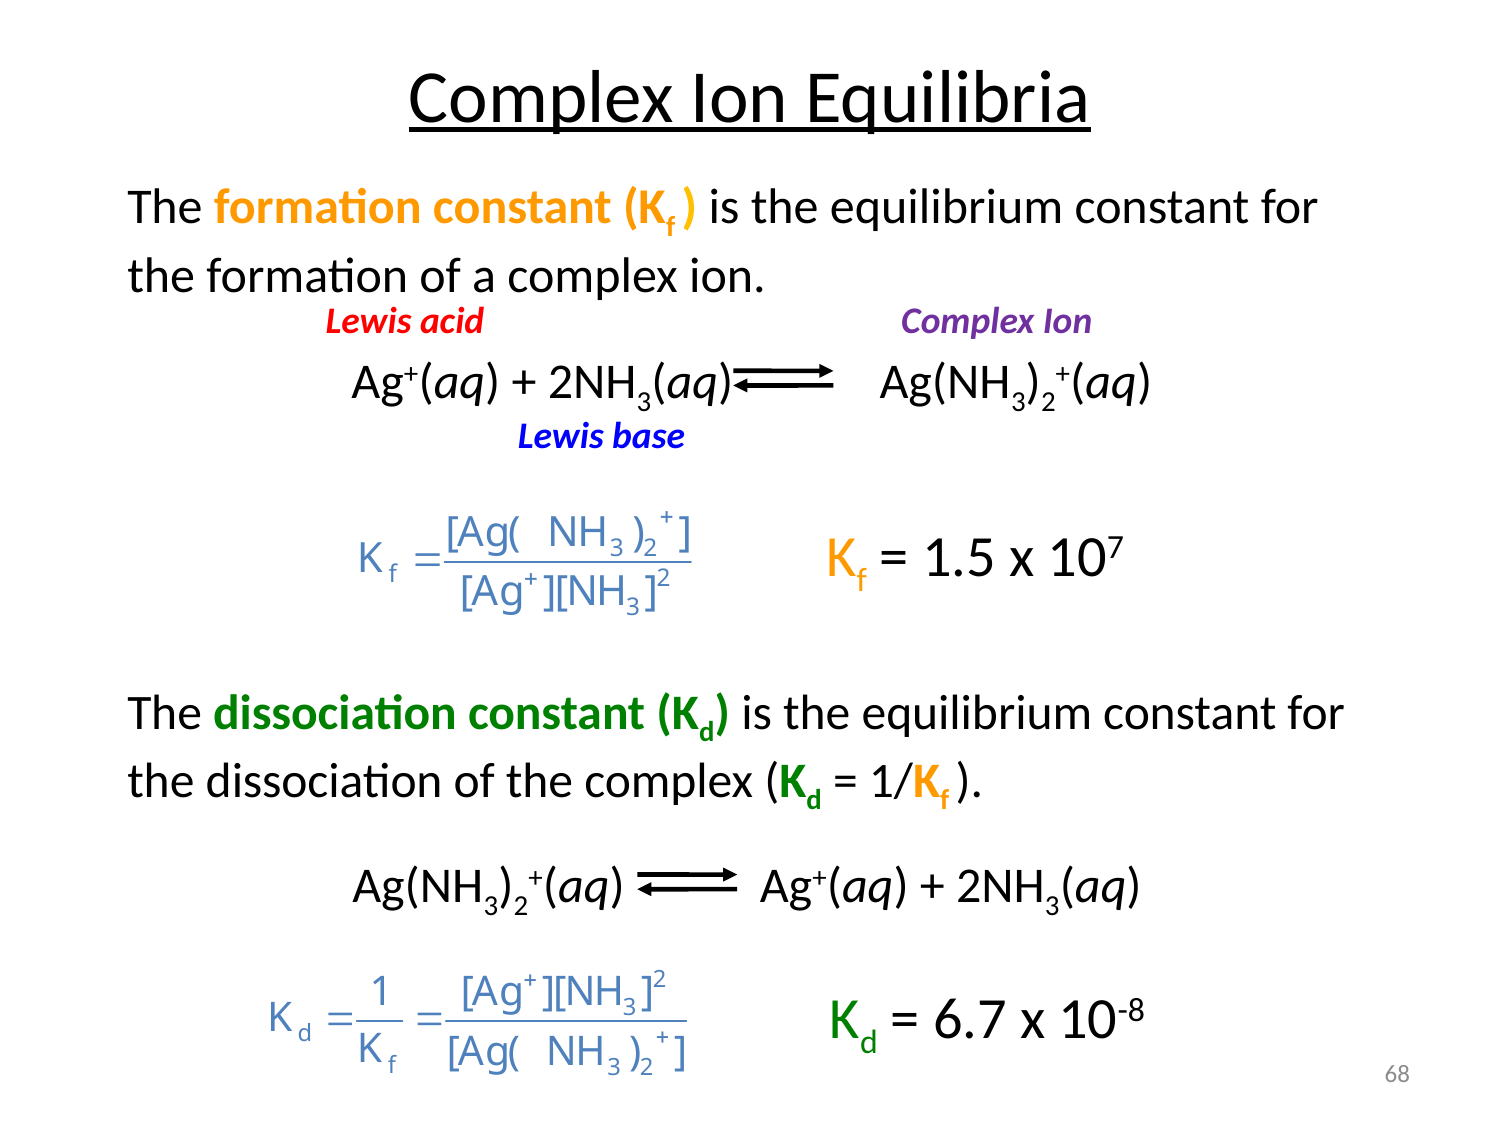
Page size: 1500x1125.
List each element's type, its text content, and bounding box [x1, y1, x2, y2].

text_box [328, 845, 1166, 922]
text_box The dissociation constant (Kd) is the equilibrium constant for the dissociation of the complex (Kd = 1/Kf ). [112, 672, 1388, 823]
text_box Complex Ion Equilibria [238, 0, 1261, 166]
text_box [263, 959, 696, 1086]
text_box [352, 495, 699, 625]
text_box Kf = 1.5 x 107 [811, 510, 1139, 606]
text_box The formation constant (Kf ) is the equilibrium constant for the formation of a complex ion. [112, 166, 1388, 317]
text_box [309, 288, 1188, 465]
text_box Kd = 6.7 x 10-8 [814, 973, 1160, 1068]
slide_number 68 [1074, 1042, 1425, 1103]
